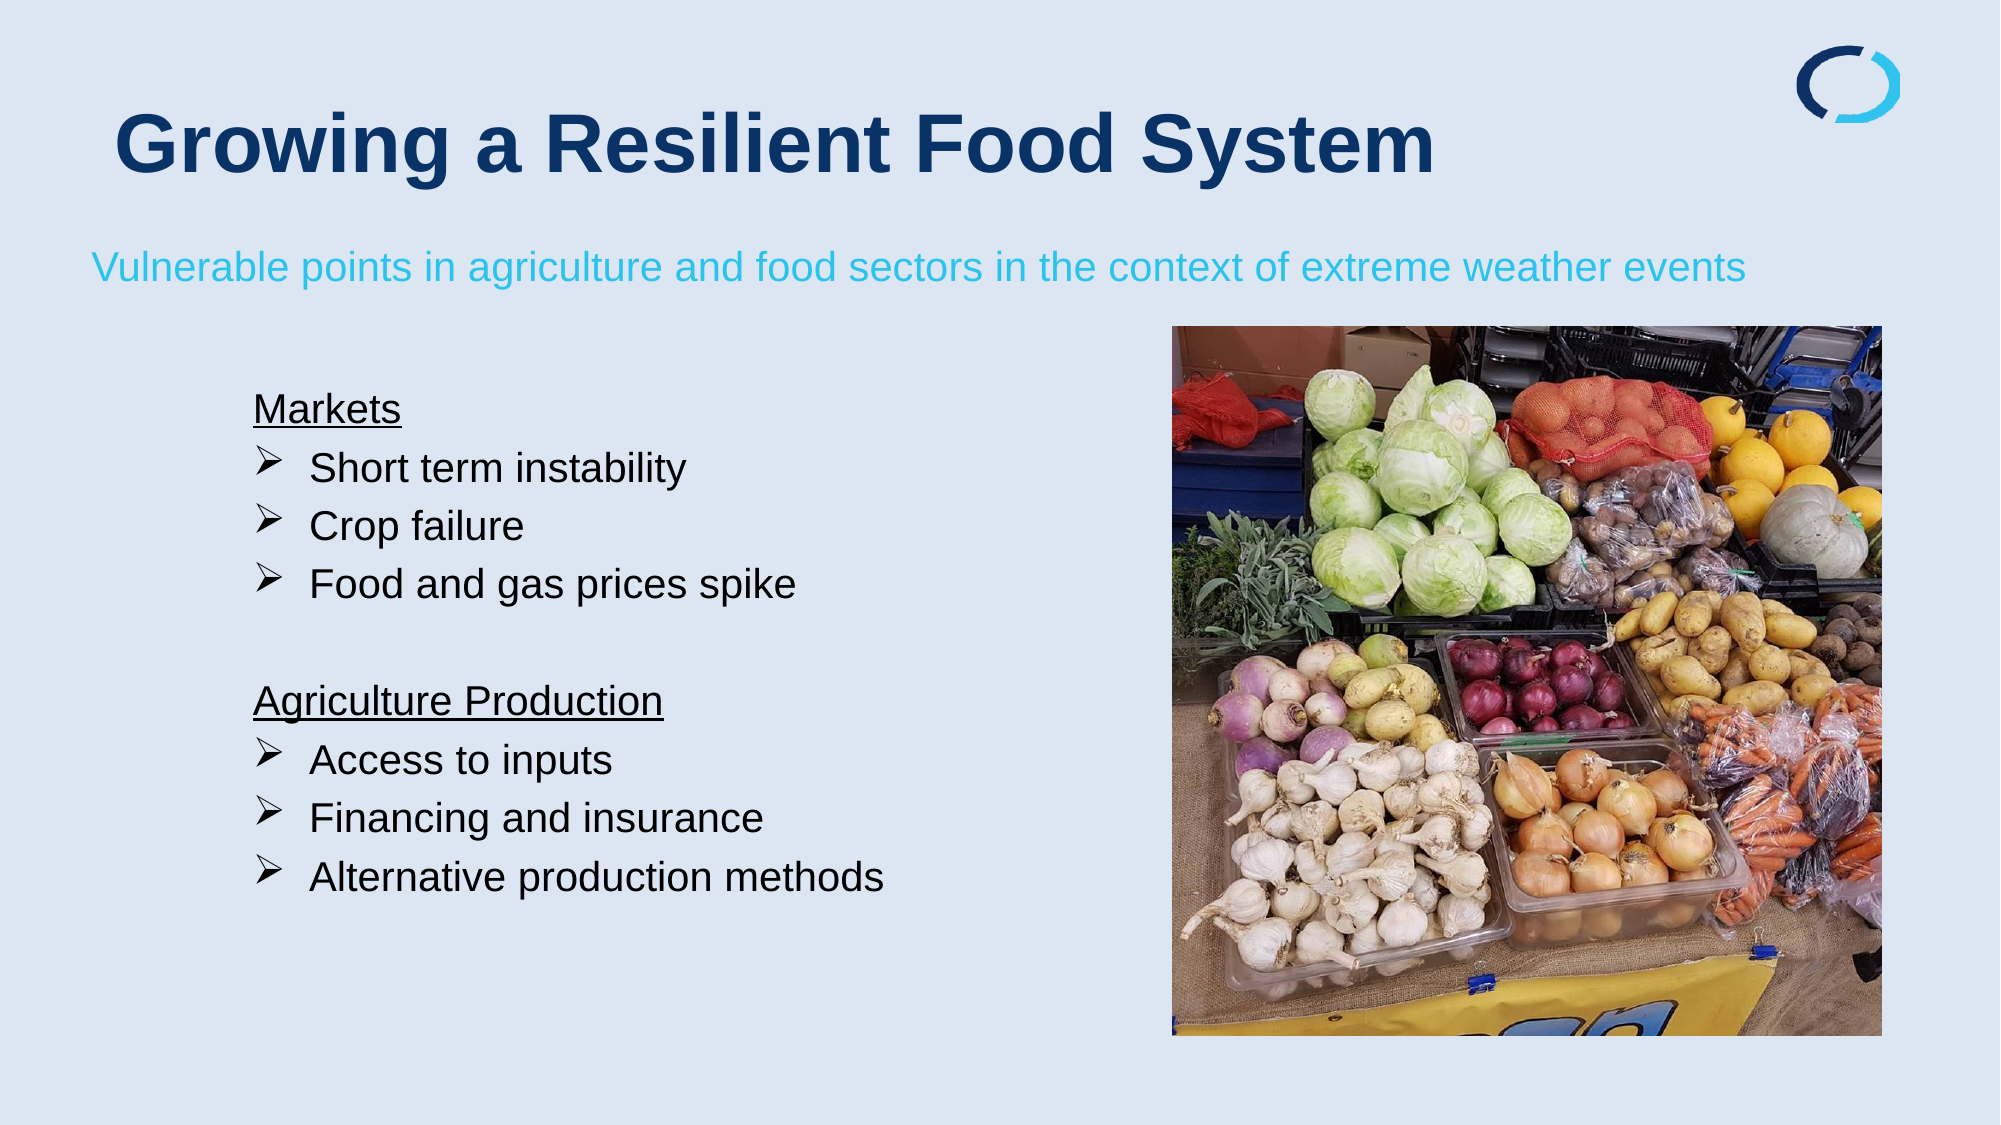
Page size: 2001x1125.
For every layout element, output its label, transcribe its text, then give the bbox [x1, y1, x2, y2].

picture [1172, 326, 1882, 1036]
text_box Markets Short term instability Crop failure Food and gas prices spike Agriculture Production Access to inputs Financing and insurance Alternative production methods [237, 326, 1170, 922]
title Growing a Resilient Food System [99, 45, 1615, 232]
subtitle Vulnerable points in agriculture and food sectors in the context of extreme weather events [76, 232, 1838, 327]
